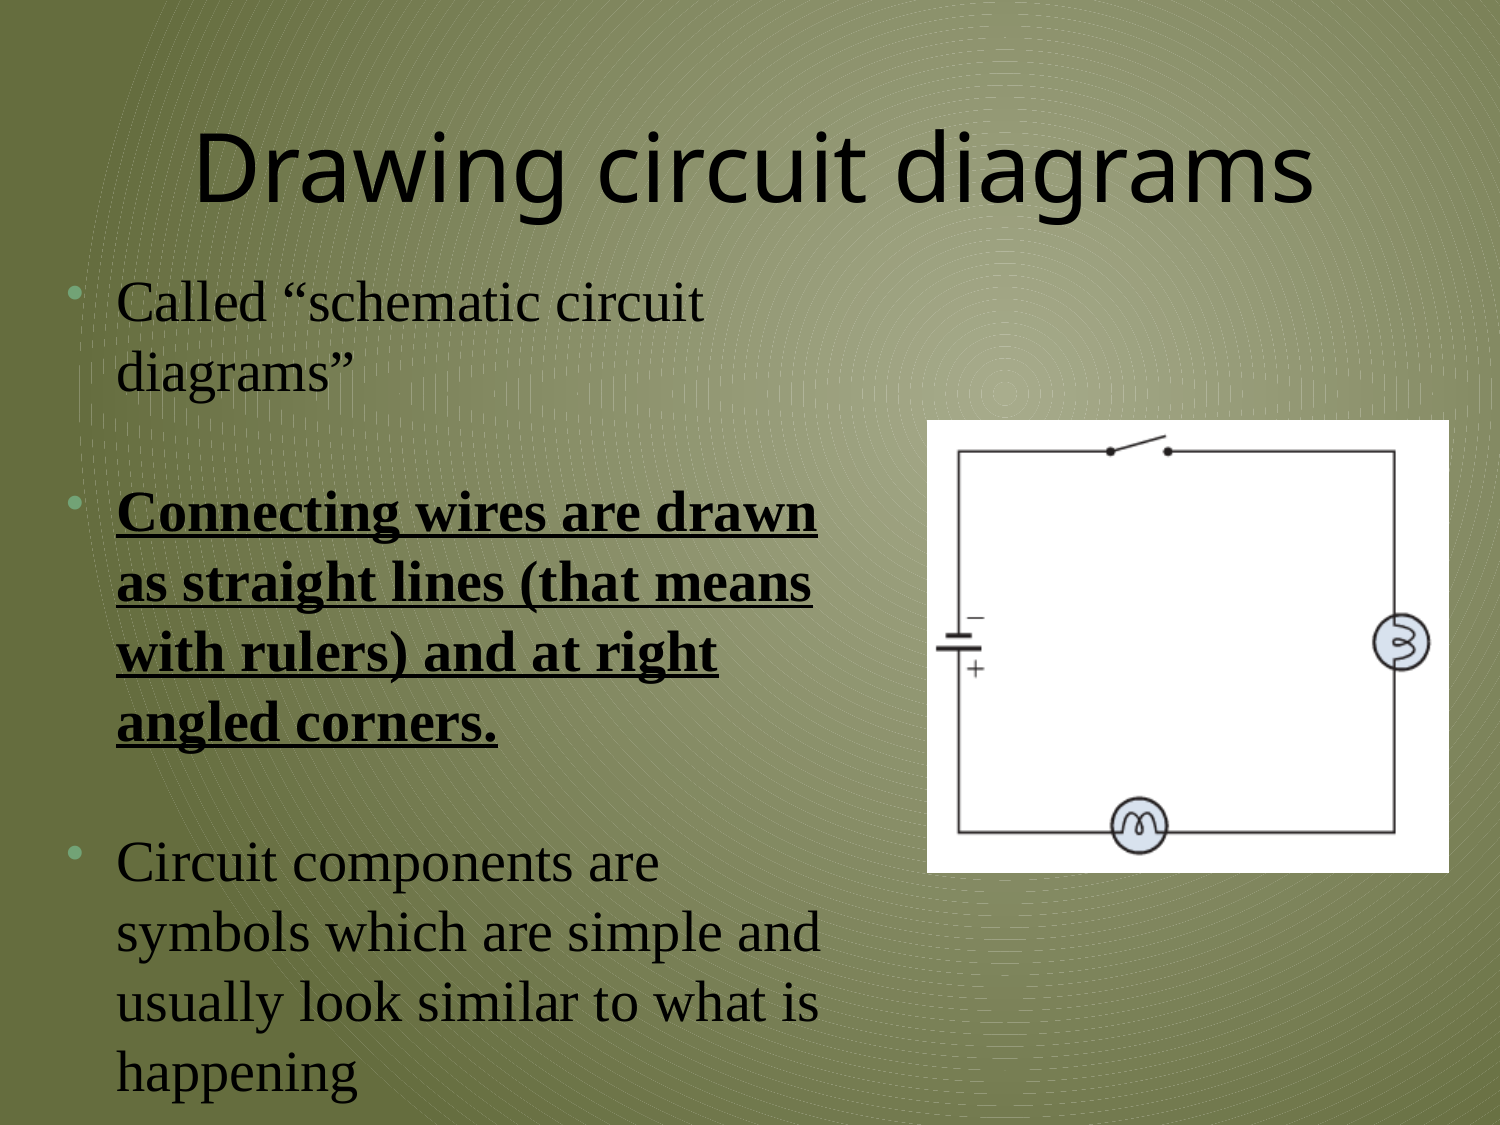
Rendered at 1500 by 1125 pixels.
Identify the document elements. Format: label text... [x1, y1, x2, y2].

picture [926, 420, 1450, 873]
list Called “schematic circuit diagrams” Connecting wires are drawn as straight lines (that means with rulers) and at right angled corners. Circuit components are symbols which are simple and usually look similar to what is happening [52, 255, 882, 999]
title Drawing circuit diagrams [75, 41, 1425, 230]
